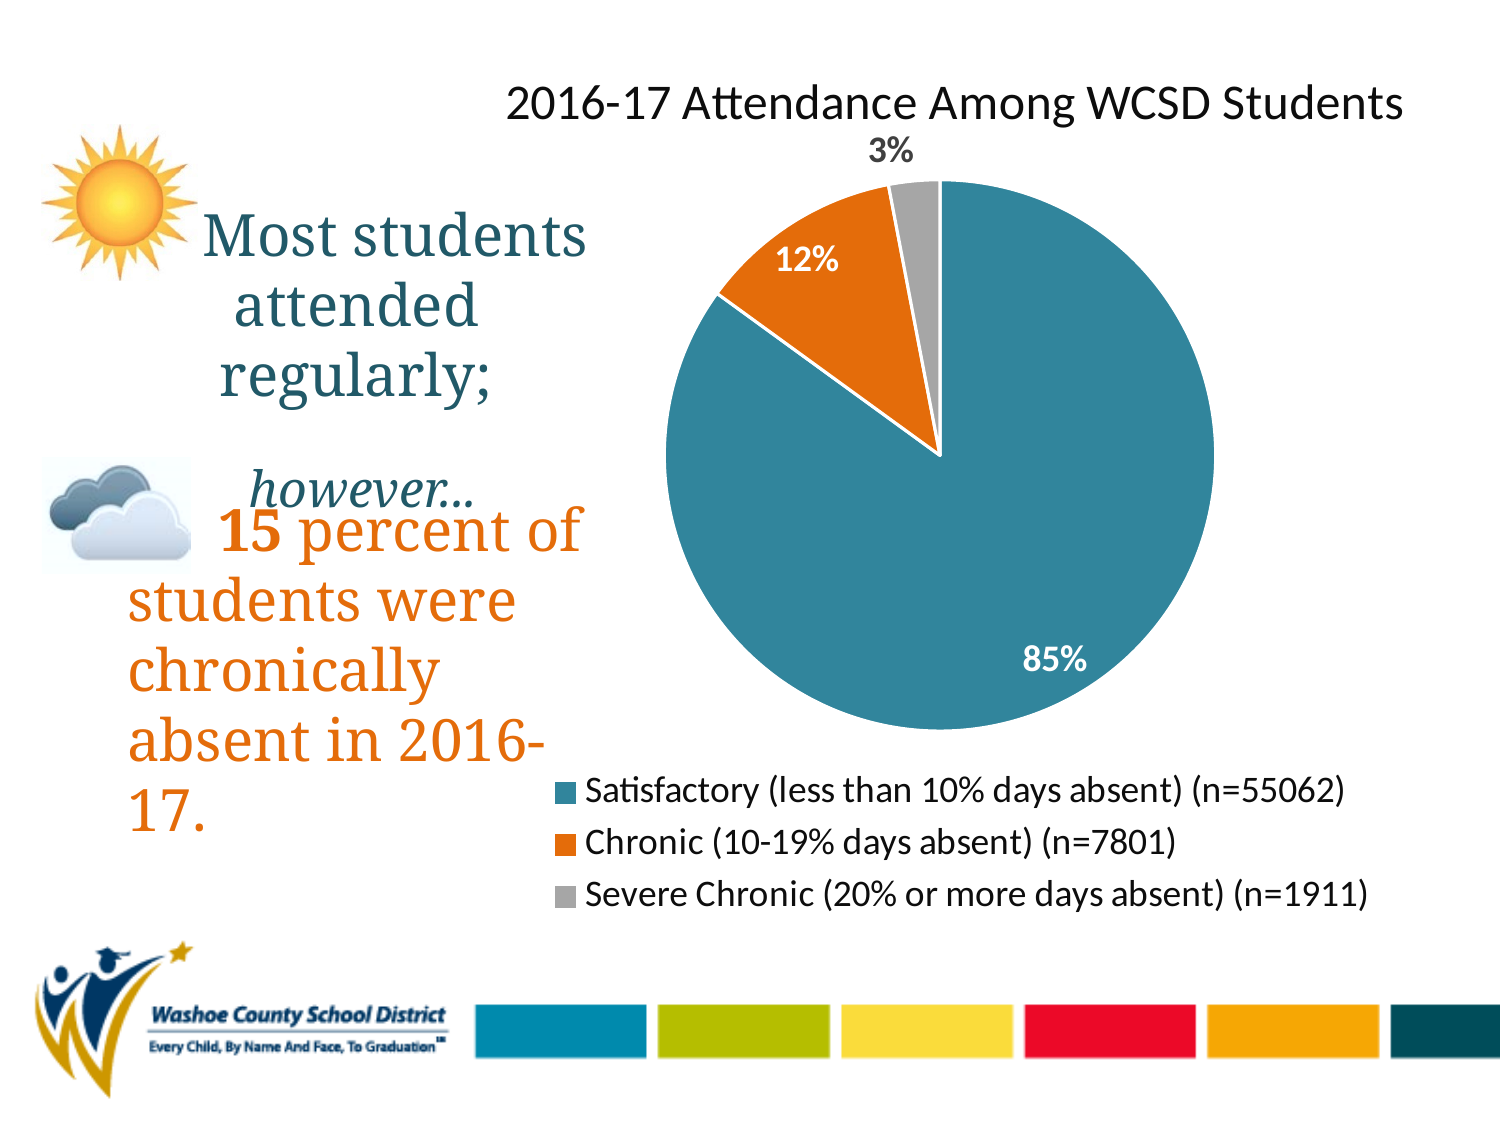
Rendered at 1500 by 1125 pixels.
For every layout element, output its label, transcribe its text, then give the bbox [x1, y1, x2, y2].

picture [0, 937, 1500, 1125]
chart [348, 40, 1500, 954]
text_box Most students attended regularly; however... [94, 190, 343, 525]
picture [41, 457, 200, 574]
picture [41, 124, 199, 282]
text_box 15 percent of students were chronically absent in 2016-17. [112, 525, 343, 769]
